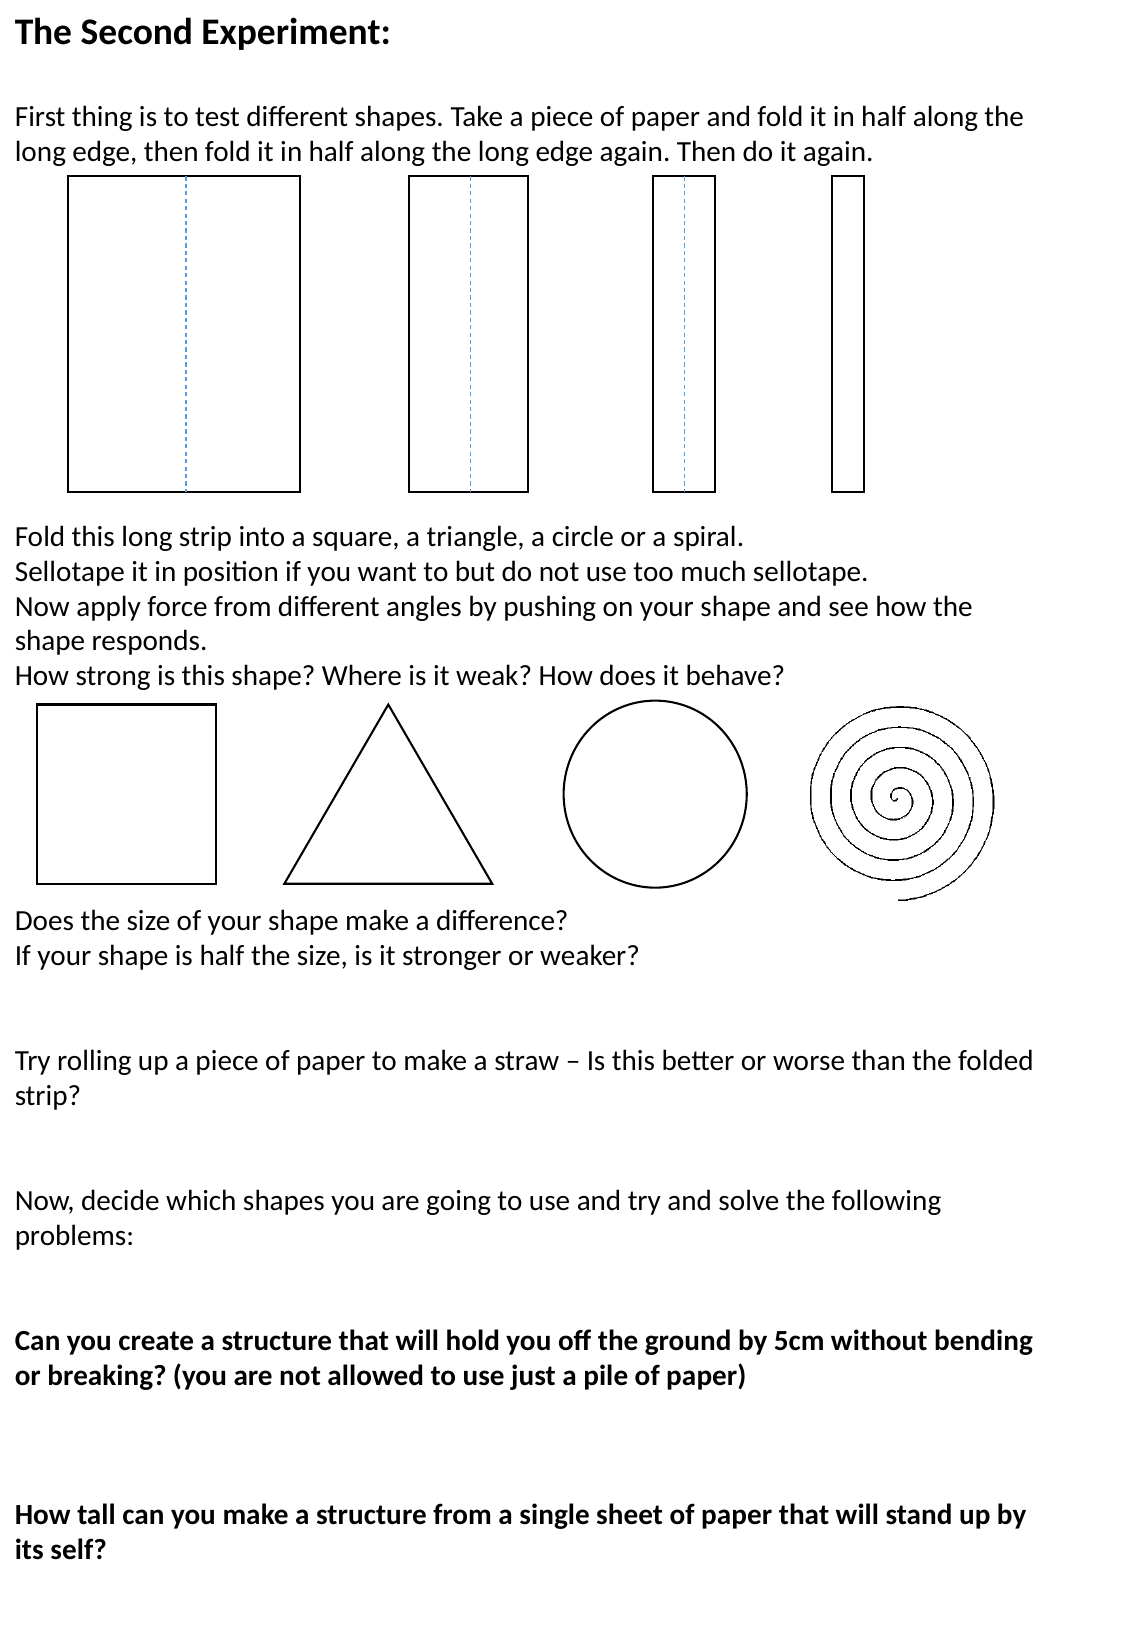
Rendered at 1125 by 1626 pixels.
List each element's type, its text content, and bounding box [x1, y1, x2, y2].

text_box [562, 699, 748, 889]
text_box [36, 703, 217, 885]
text_box The Second Experiment: First thing is to test different shapes. Take a piece of paper and fold it in half along the long edge, then fold it in half along the long edge again. Then do it again. Fold this long strip into a square, a triangle, a circle or a spiral. Sellotape it in position if you want to but do not use too much sellotape. Now apply force from different angles by pushing on your shape and see how the shape responds. How strong is this shape? Where is it weak? How does it behave? Does the size of your shape make a difference? If your shape is half the size, is it stronger or weaker? Try rolling up a piece of paper to make a straw – Is this better or worse than the folded strip? Now, decide which shapes you are going to use and try and solve the following problems: Can you create a structure that will hold you off the ground by 5cm without bending or breaking? (you are not allowed to use just a pile of paper) How tall can you make a structure from a single sheet of paper that will stand up by its self? [0, 0, 1056, 1573]
picture [801, 700, 1001, 913]
text_box [831, 175, 865, 493]
text_box [282, 702, 495, 885]
text_box [652, 175, 716, 493]
text_box [67, 175, 301, 493]
text_box [408, 175, 529, 493]
